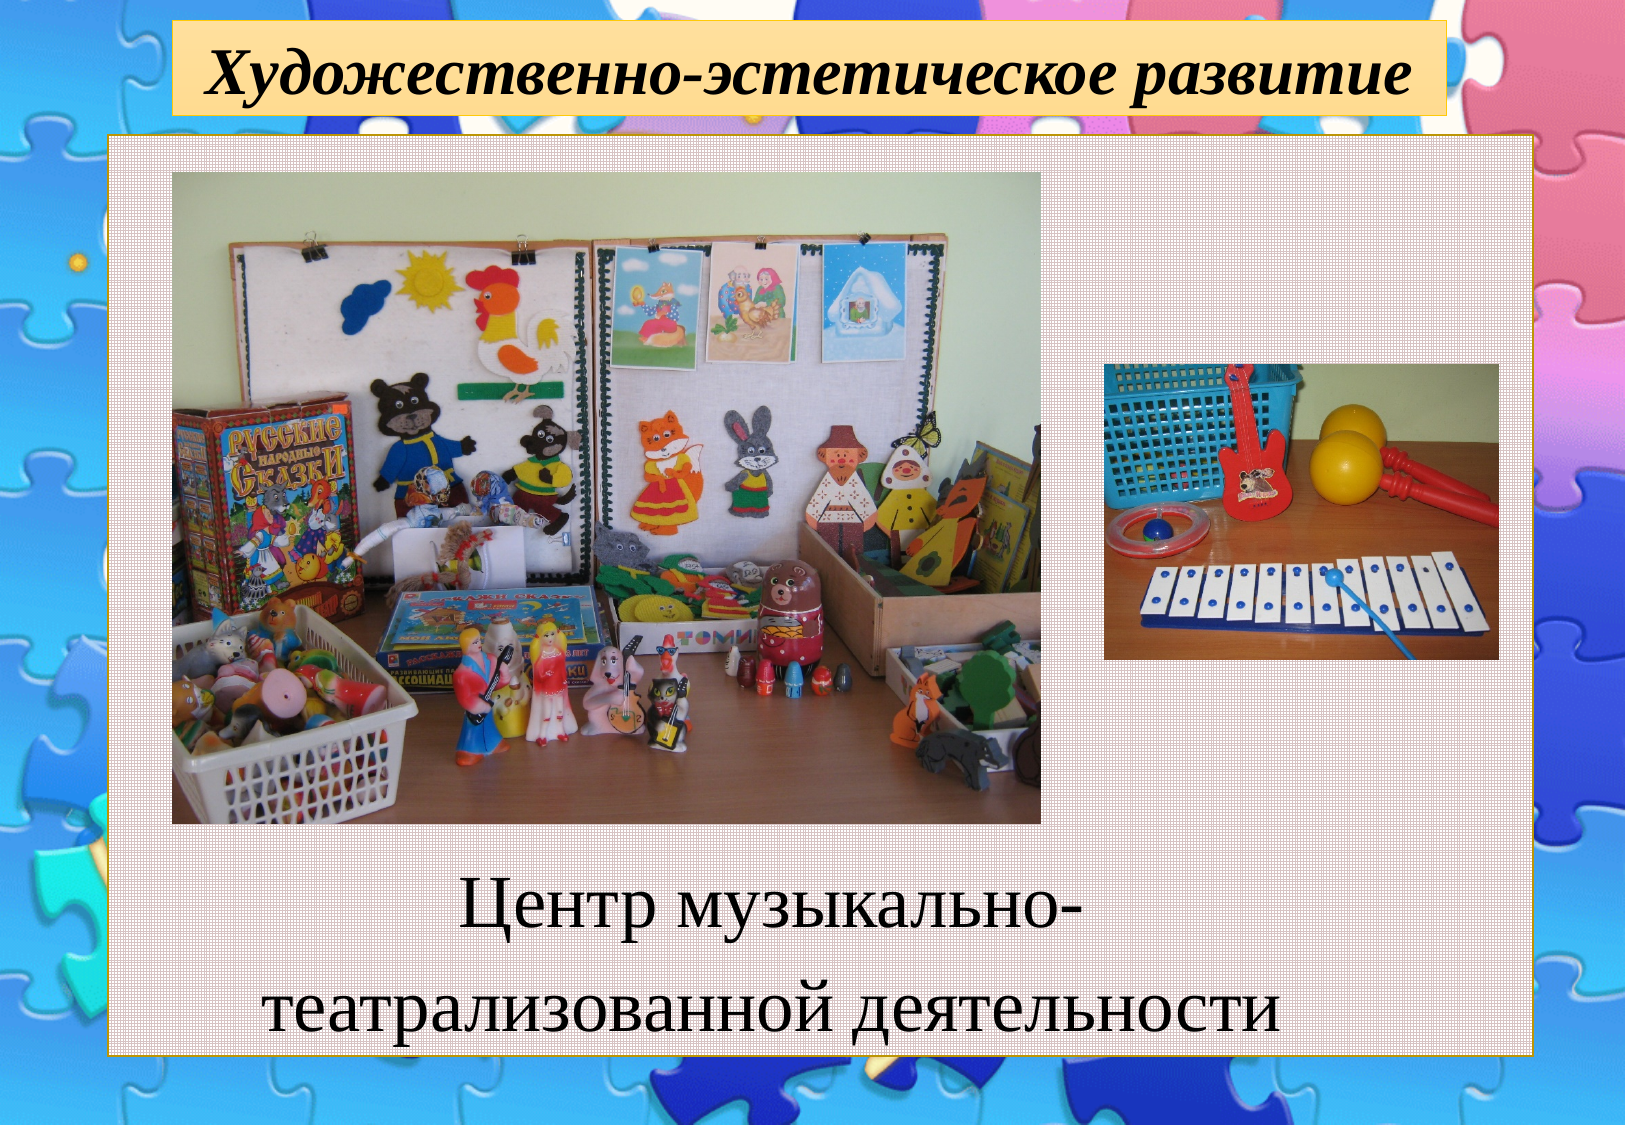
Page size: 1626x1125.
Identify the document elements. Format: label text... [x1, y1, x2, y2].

text_box Центр музыкально-театрализованной деятельности [242, 831, 1302, 1054]
text_box [107, 134, 1534, 1057]
text_box Художественно-эстетическое развитие [172, 20, 1447, 116]
picture [0, 0, 1625, 1125]
